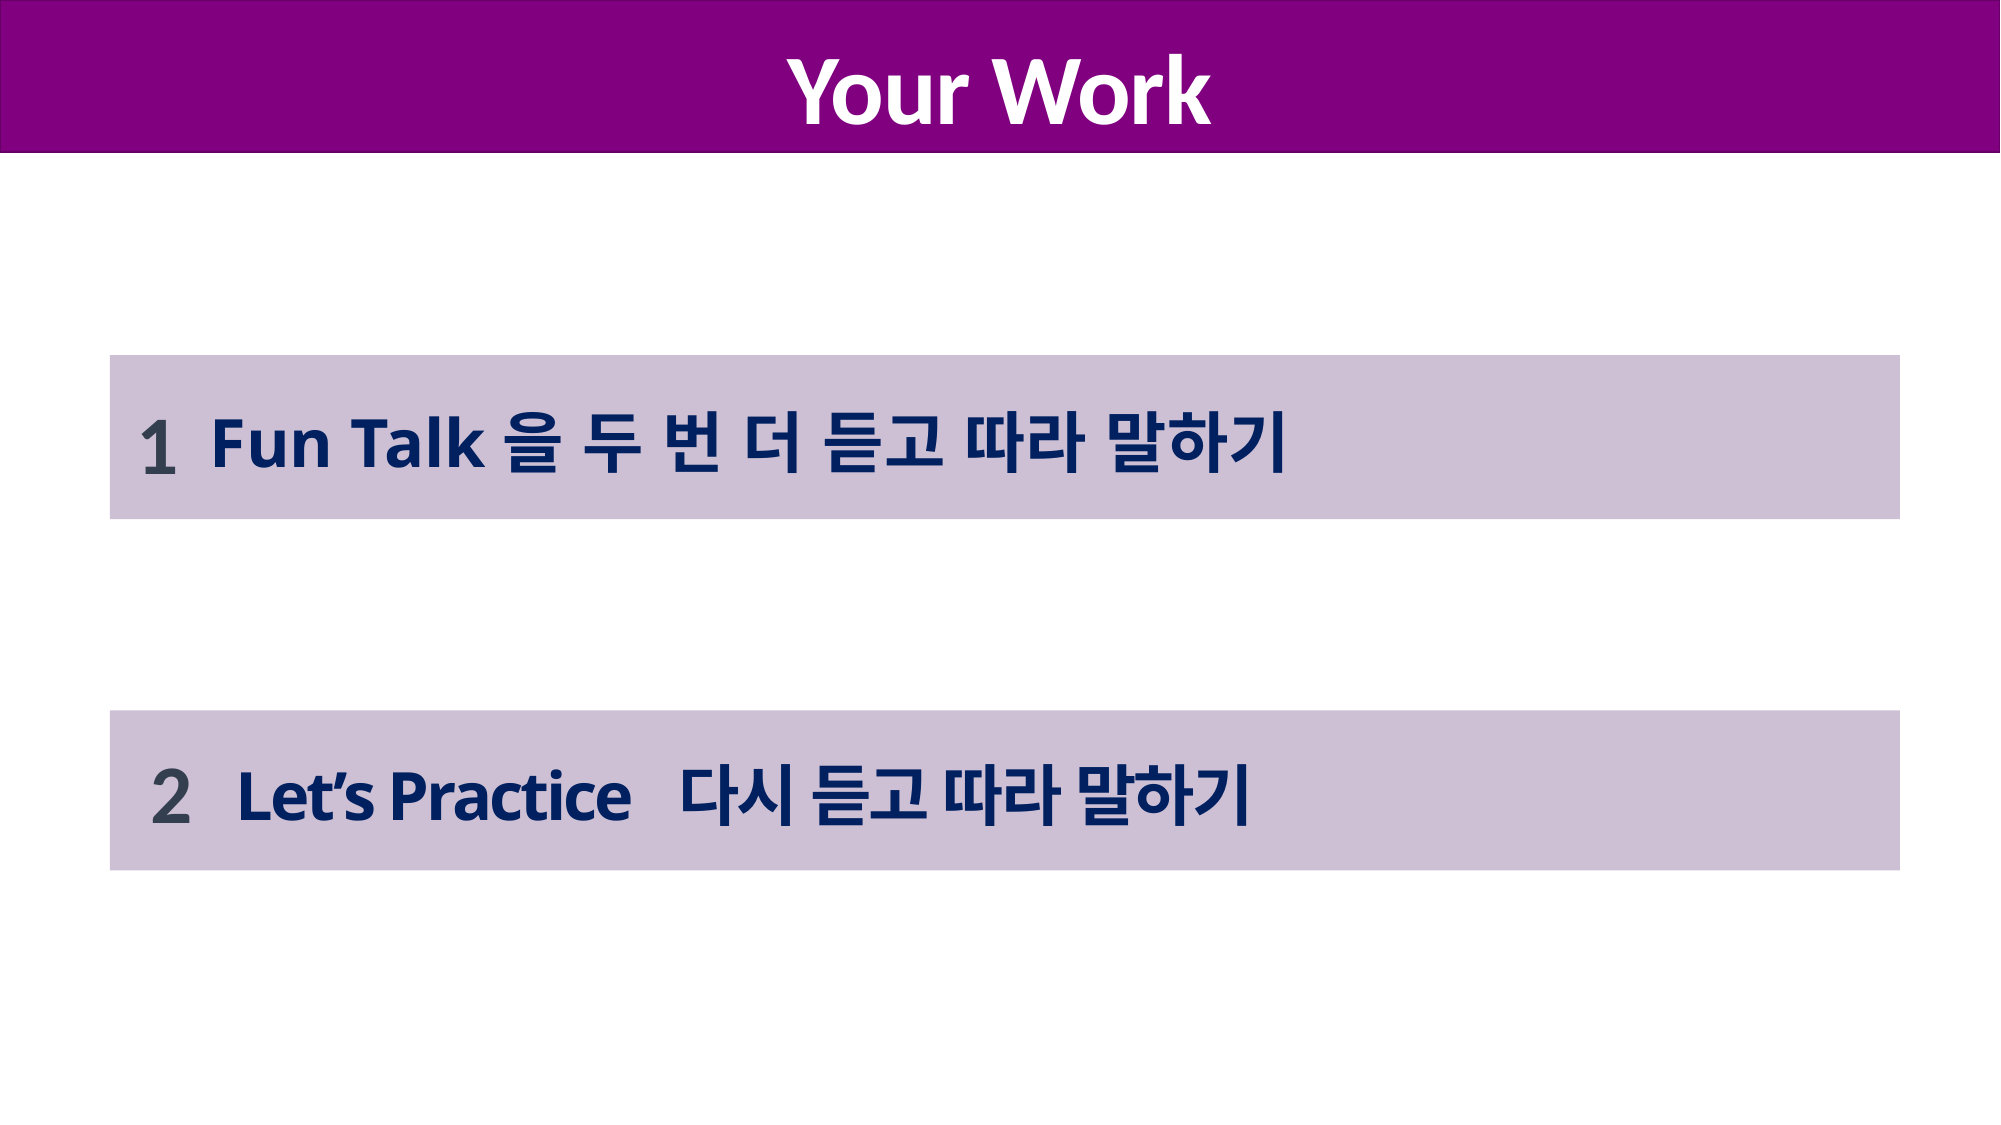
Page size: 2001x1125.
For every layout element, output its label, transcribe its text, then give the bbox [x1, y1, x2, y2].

text_box Your Work [0, 0, 2000, 153]
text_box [109, 710, 1901, 871]
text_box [109, 355, 1901, 520]
